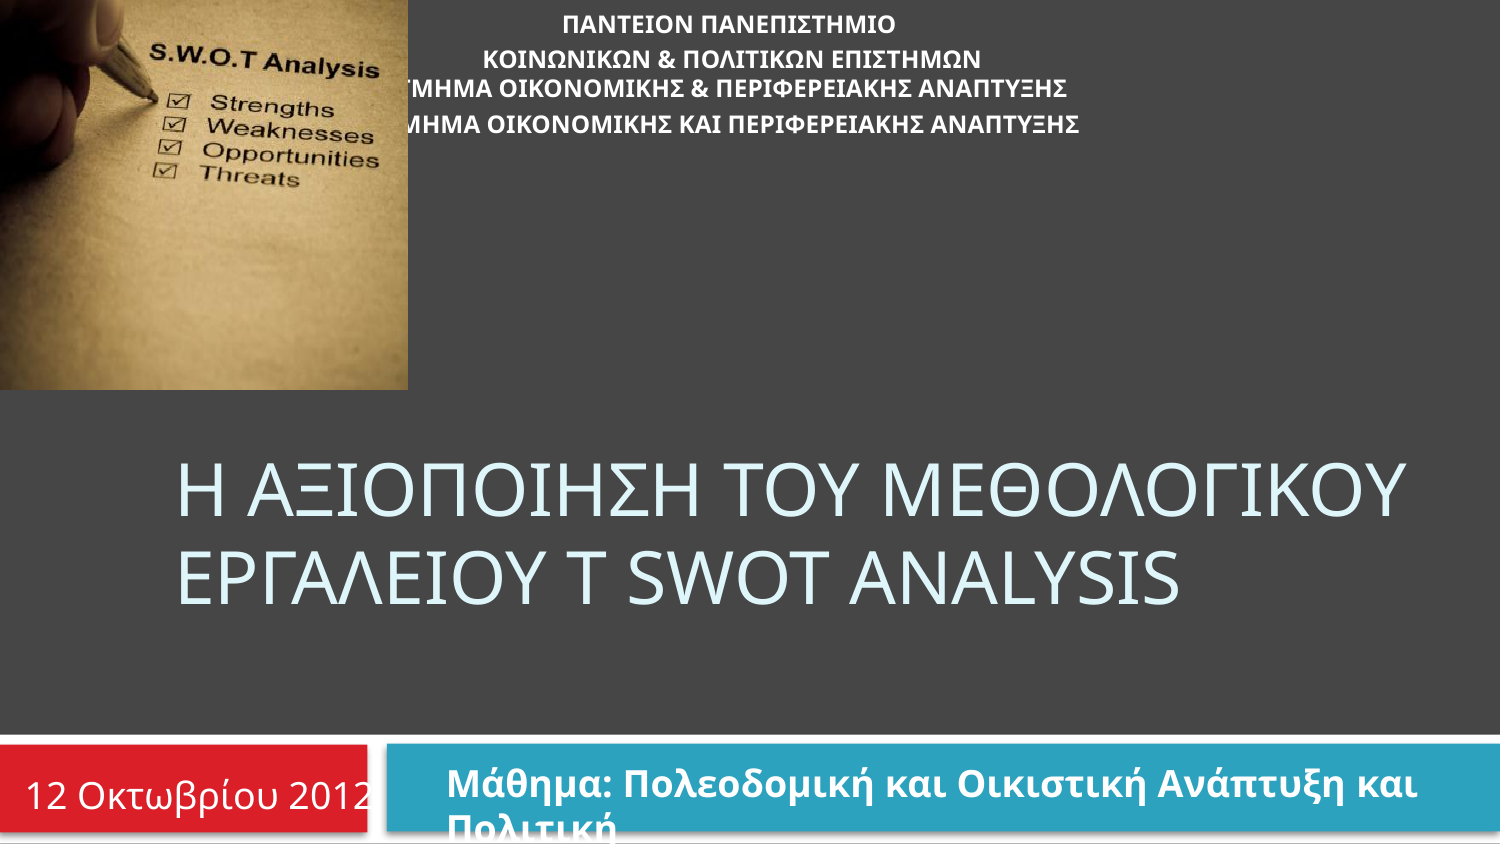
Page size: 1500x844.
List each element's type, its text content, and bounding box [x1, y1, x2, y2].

title Η ΑΞΙΟΠΟΙΗΣΗ ΤΟΥ ΜΕΘΟΛΟΓΙΚΟΥ ΕΡΓΑΛΕΙΟΥ T SWOT ANALYSIS [159, 386, 1436, 627]
subtitle ΠΑΝΤΕΙΟΝ ΠΑΝΕΠΙΣΤΗΜΙΟ ΚΟΙΝΩΝΙΚΩΝ & ΠΟΛΙΤΙΚΩΝ ΕΠΙΣΤΗΜΩΝ ΤΜΗΜΑ ΟΙΚΟΝΟΜΙΚΗΣ & ΠΕΡΙΦΕΡΕΙΑΚΗΣ ΑΝΑΠΤΥΞΗΣ ΤΜΗΜΑ ΟΙΚΟΝΟΜΙΚΗΣ ΚΑΙ ΠΕΡΙΦΕΡΕΙΑΚΗΣ ΑΝΑΠΤΥΞΗΣ [409, 0, 1424, 147]
text_box Μάθημα: Πολεοδομική και Οικιστική Ανάπτυξη και Πολιτική [430, 752, 1459, 844]
text_box 12 Οκτωβρίου 2012 [0, 764, 430, 825]
picture [0, 0, 408, 390]
